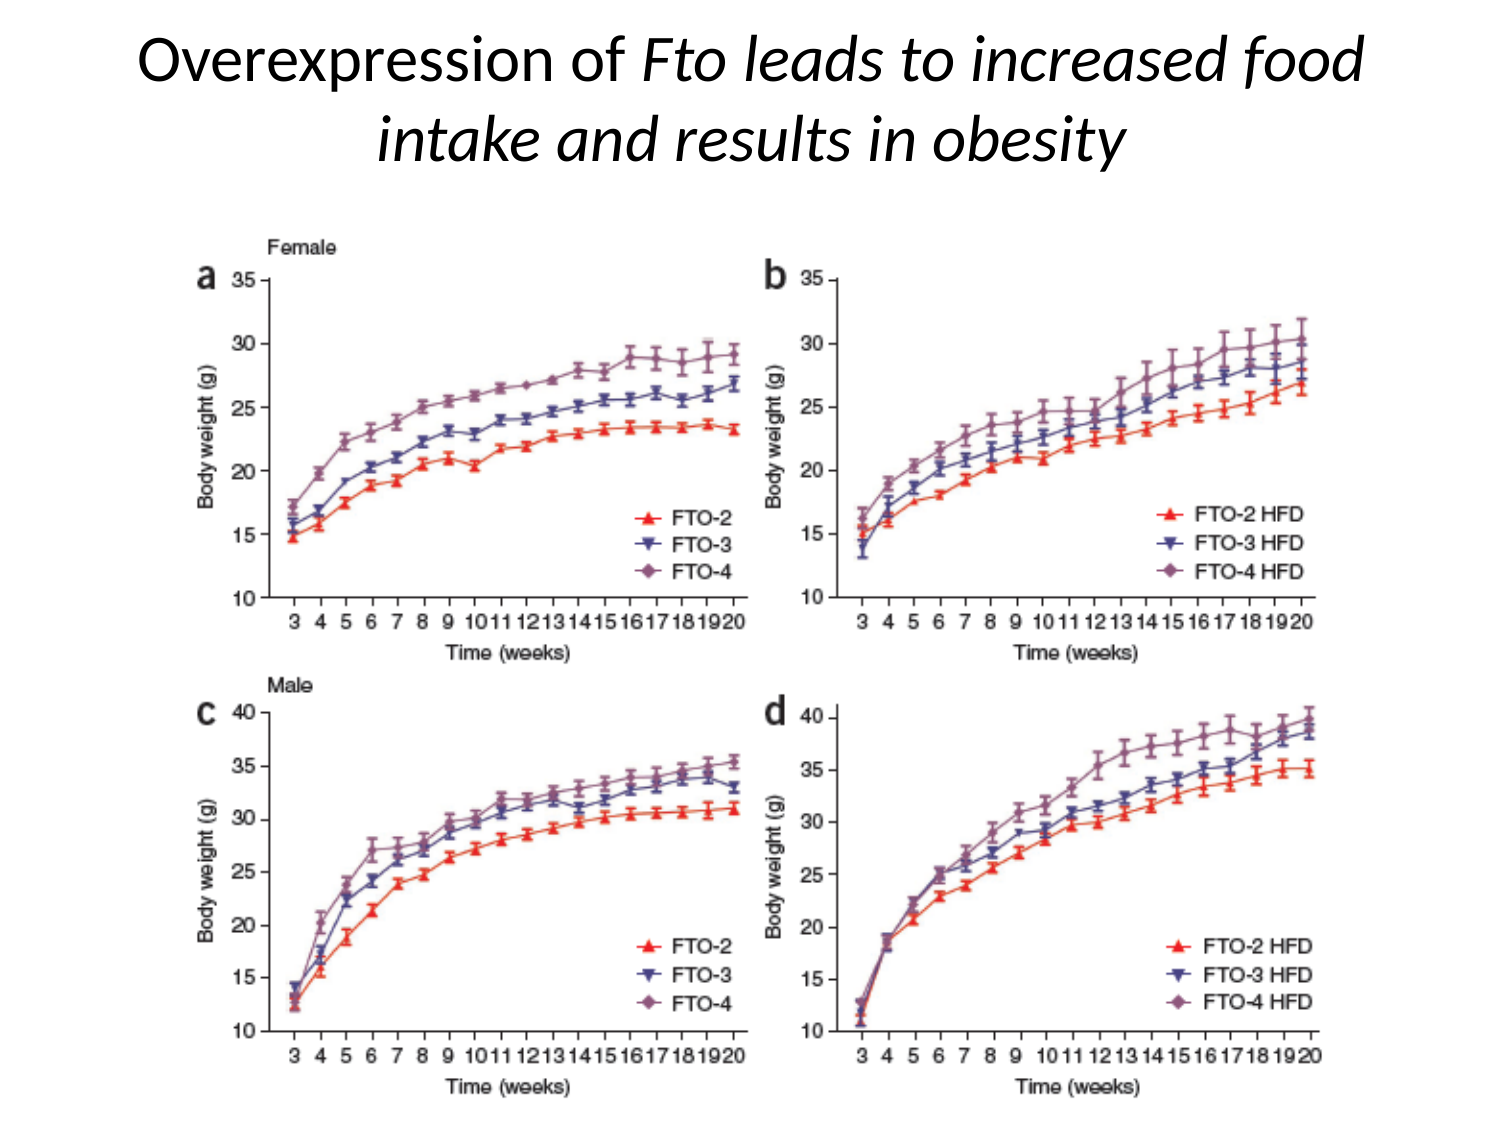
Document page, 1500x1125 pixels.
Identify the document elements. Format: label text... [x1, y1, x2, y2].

picture [170, 207, 1371, 1125]
title Overexpression of Fto leads to increased food intake and results in obesity [76, 19, 1427, 207]
